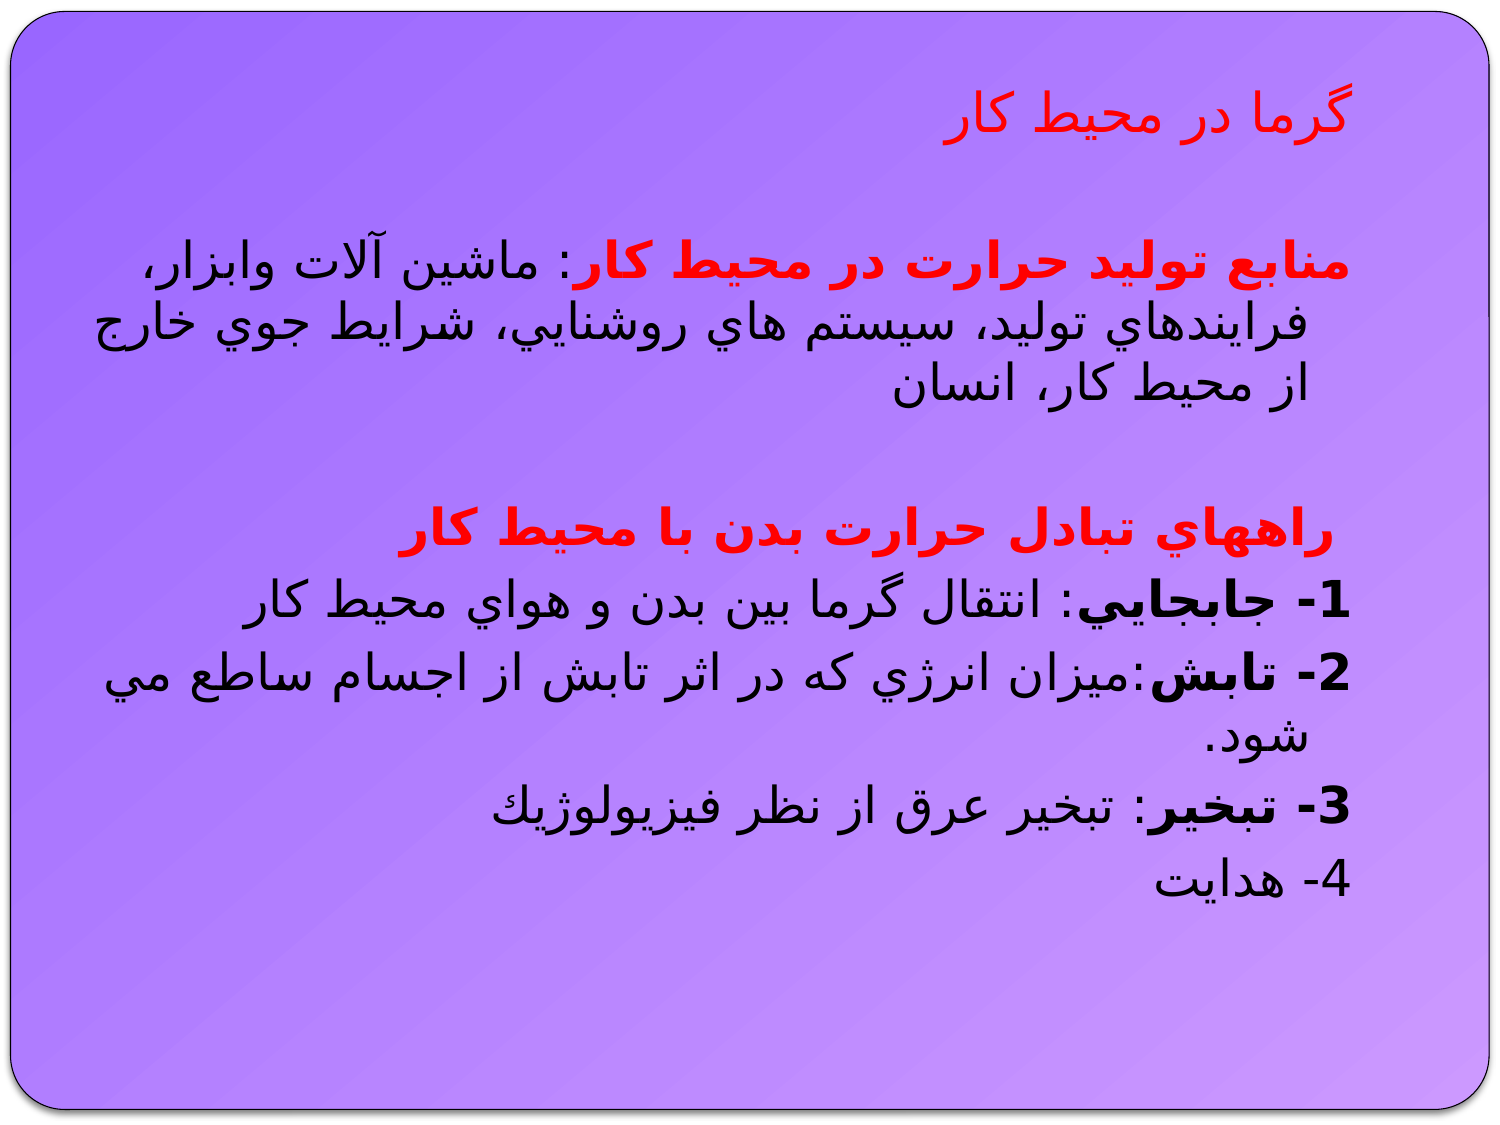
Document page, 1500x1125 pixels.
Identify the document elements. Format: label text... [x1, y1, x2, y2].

list گرما در محيط كار منابع توليد حرارت در محيط كار: ماشين آلات وابزار، فرايندهاي توليد، سيستم هاي روشنايي، شرايط جوي خارج از محيط كار، انسان راههاي تبادل حرارت بدن با محيط كار 1- جابجايي: انتقال گرما بين بدن و هواي محيط كار 2- تابش:ميزان انرژي كه در اثر تابش از اجسام ساطع مي شود. 3- تبخير: تبخير عرق از نظر فيزيولوژيك 4- هدایت [58, 70, 1368, 915]
